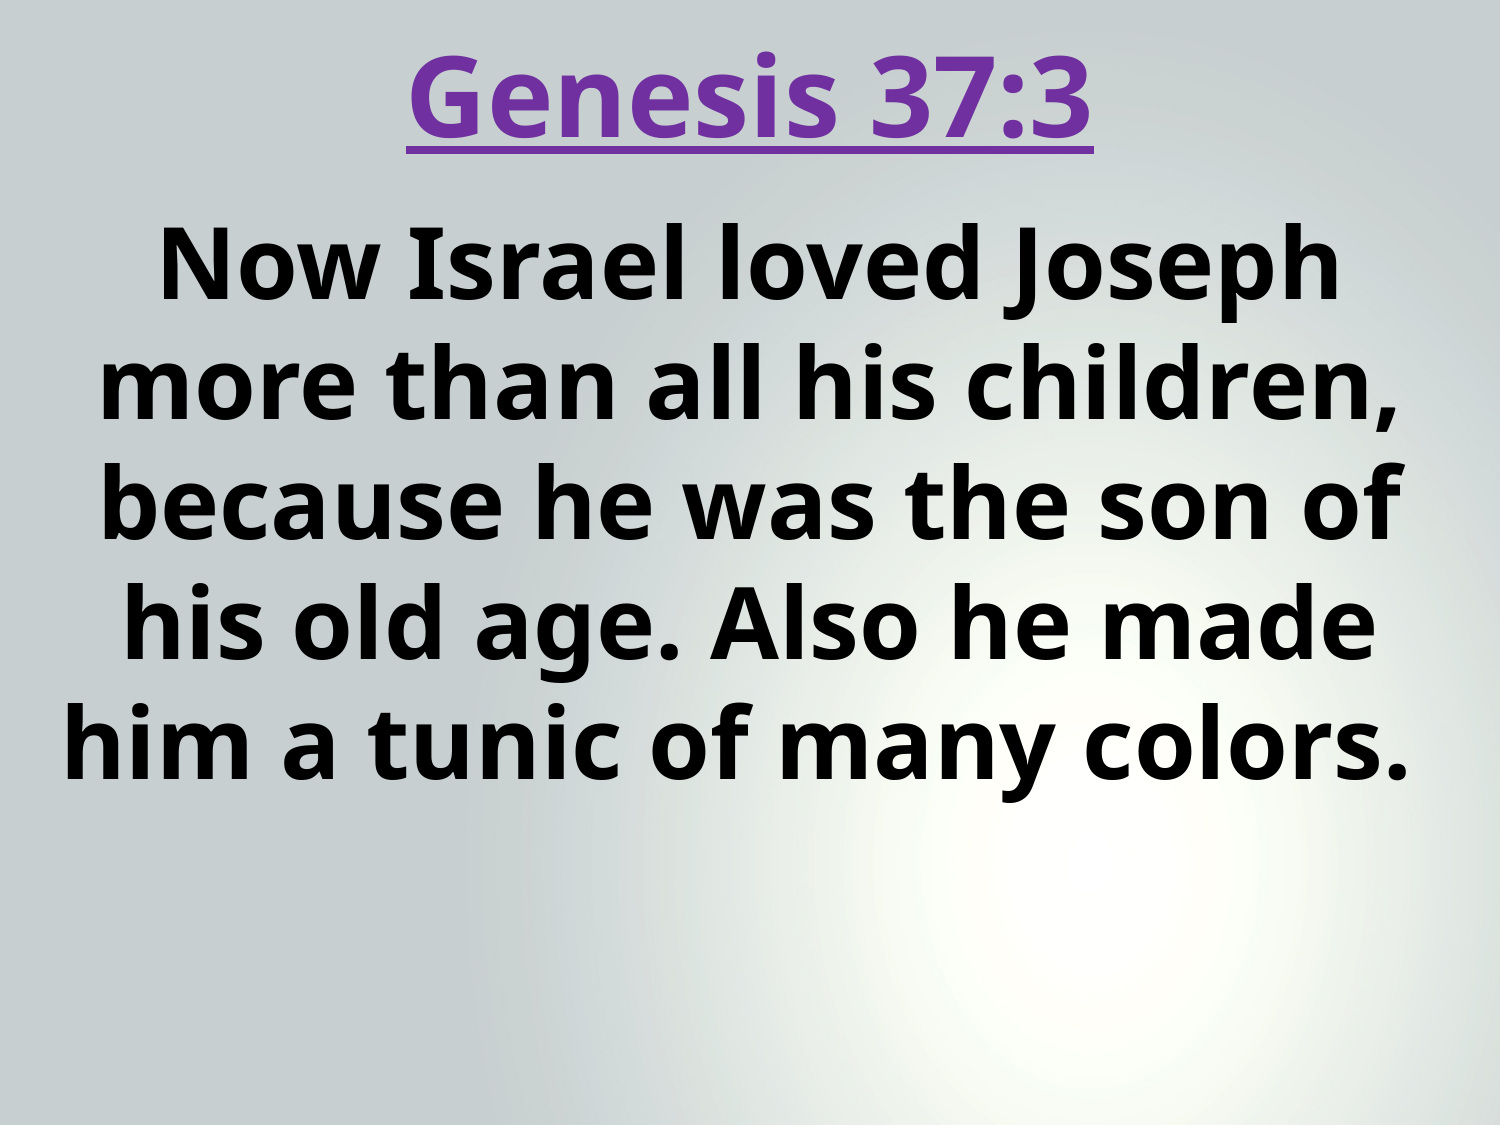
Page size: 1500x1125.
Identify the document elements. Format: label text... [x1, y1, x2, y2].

text_box Genesis 37:3 Now Israel loved Joseph more than all his children, because he was the son of his old age. Also he made him a tunic of many colors. [33, 17, 1467, 807]
picture [0, 0, 1500, 1125]
